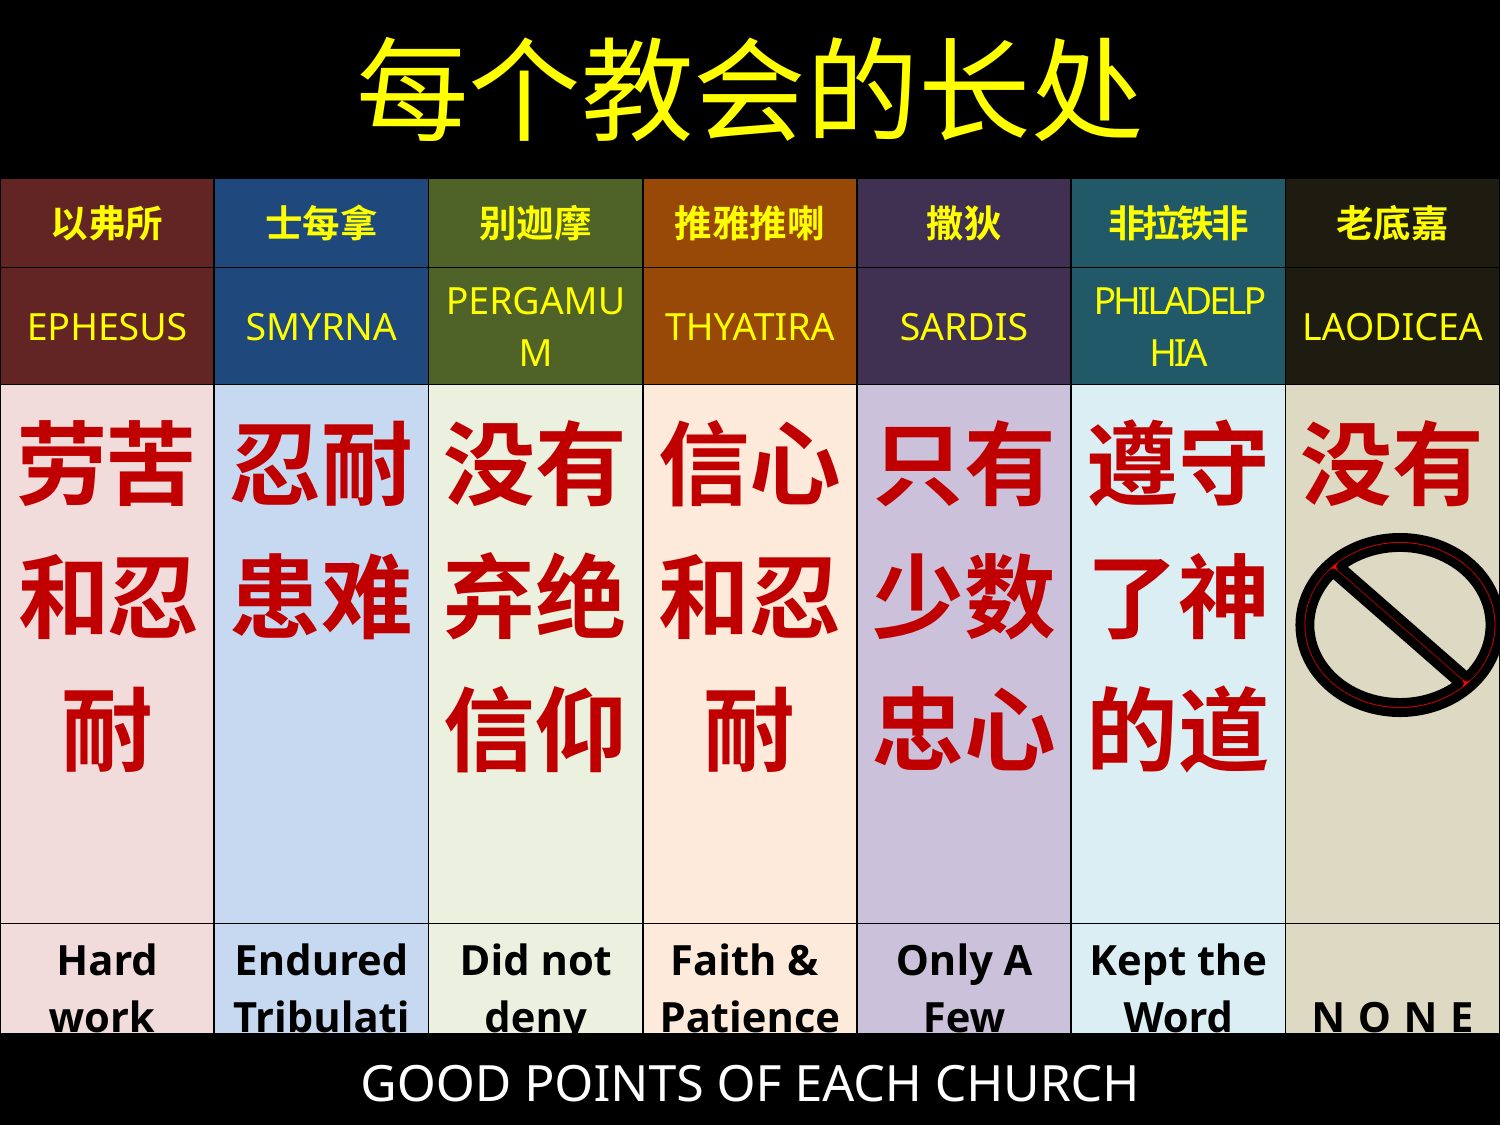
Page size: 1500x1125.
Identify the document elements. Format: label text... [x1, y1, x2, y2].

table_cell 信心 和忍耐 [644, 385, 856, 923]
table_cell Faith & Patience [644, 924, 856, 1033]
table_header 士每拿 [215, 179, 428, 267]
table_cell 忍耐 患难 [215, 385, 428, 923]
text_box GOOD POINTS OF EACH CHURCH [0, 1033, 1500, 1125]
text_box [1295, 533, 1500, 718]
table_cell SMYRNA [215, 268, 428, 384]
table_cell Kept the Word [1072, 924, 1285, 1033]
table_cell SARDIS [858, 268, 1070, 384]
table_cell Hard work & Patience [1, 924, 213, 1033]
table_cell THYATIRA [644, 268, 856, 384]
table_header 推雅推喇 [644, 179, 856, 267]
text_box 每个教会的长处 [0, 0, 1500, 179]
table_header 以弗所 [1, 179, 213, 267]
table_header 非拉铁非 [1072, 179, 1285, 267]
table_cell LAODICEA [1286, 268, 1499, 384]
table_cell Did not deny the faith [429, 924, 642, 1033]
table_header 老底嘉 [1286, 179, 1499, 267]
table_cell Endured Tribulation [215, 924, 428, 1033]
table_cell PHILADELPHIA [1072, 268, 1285, 384]
table_cell EPHESUS [1, 268, 213, 384]
table_cell 没有弃绝信仰 [429, 385, 642, 923]
table_cell 只有少数忠心 [858, 385, 1070, 923]
table_cell PERGAMUM [429, 268, 642, 384]
table_header 撒狄 [858, 179, 1070, 267]
table_cell NONE [1286, 924, 1499, 1033]
table_cell 遵守了神的道 [1072, 385, 1285, 923]
table_cell Only A Few Faithful [858, 924, 1070, 1033]
table_header 别迦摩 [429, 179, 642, 267]
table_cell 没有 [1286, 385, 1499, 923]
table_cell 劳苦 和忍耐 [1, 385, 213, 923]
